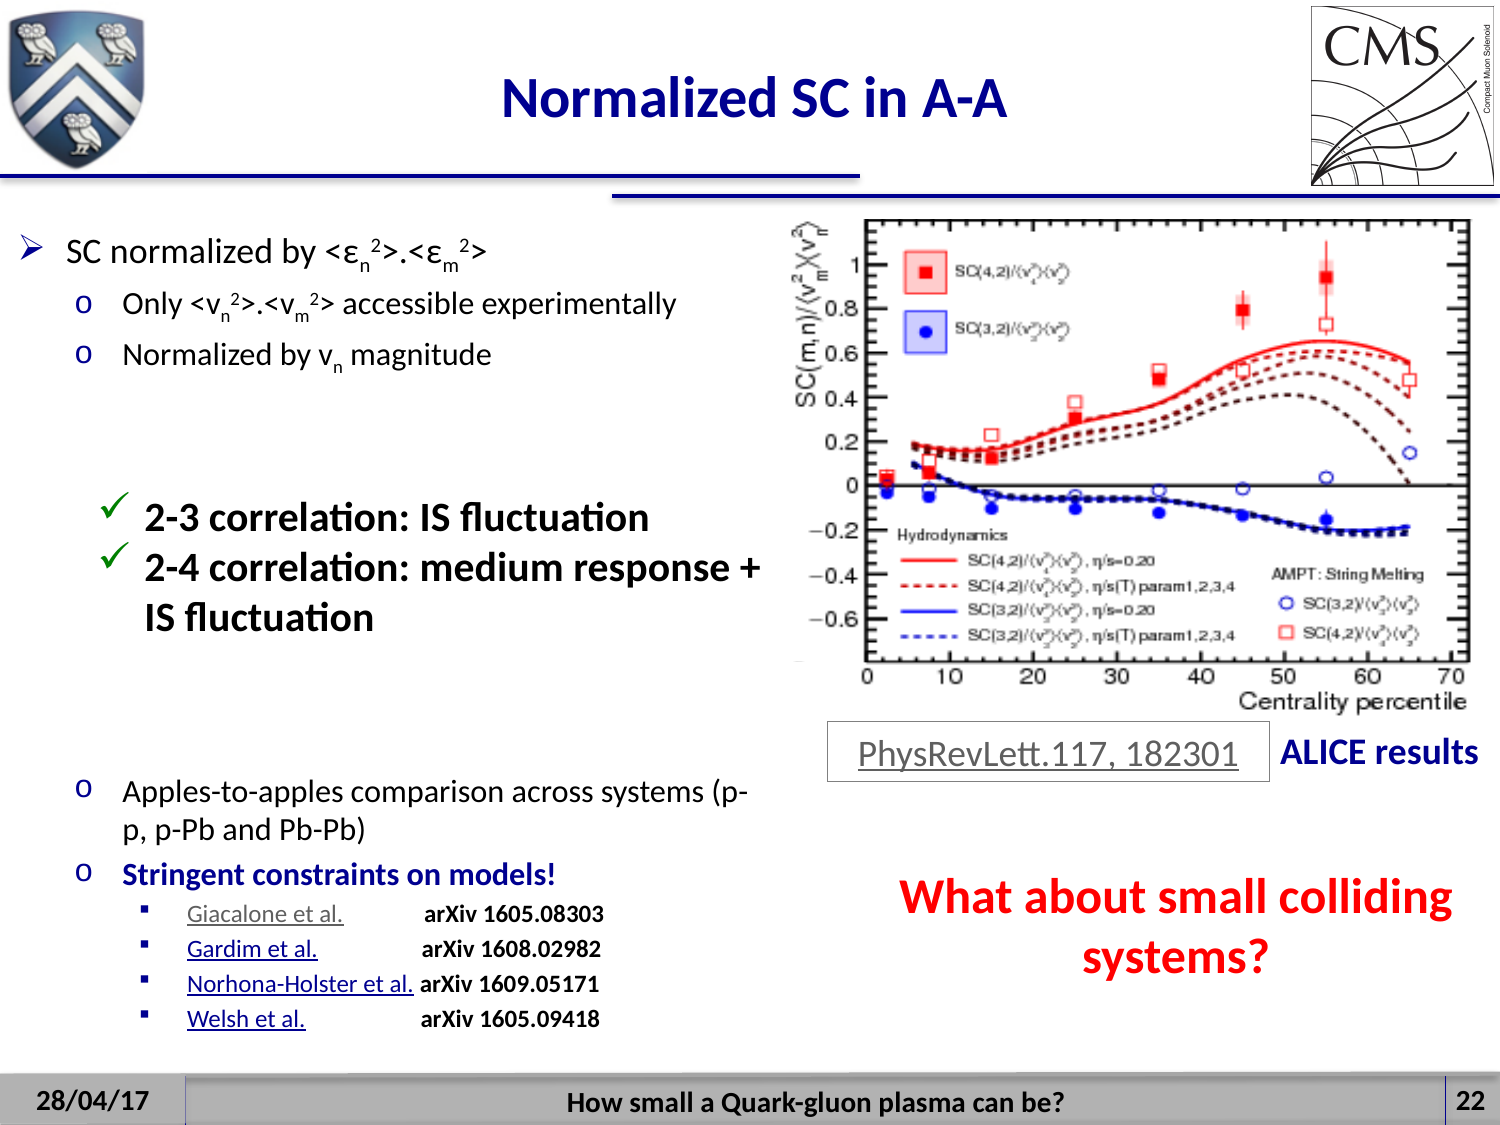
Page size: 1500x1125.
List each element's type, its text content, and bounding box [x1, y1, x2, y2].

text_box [0, 1073, 1500, 1077]
picture [2, 0, 148, 174]
text_box ALICE results [1248, 719, 1500, 780]
text_box 28/04/17 [0, 1083, 181, 1122]
list SC normalized by <εn2>.<εm2> Only <vn2>.<vm2> accessible experimentally Normalized by vn magnitude Apples-to-apples comparison across systems (p-p, p-Pb and Pb-Pb) Stringent constraints on models! Giacalone et al. arXiv 1605.08303 Gardim et al. arXiv 1608.02982 Norhona-Holster et al. arXiv 1609.05171 Welsh et al. arXiv 1605.09418 [2, 219, 779, 1046]
text_box What about small colliding systems? [860, 856, 1492, 991]
text_box 22 [1450, 1084, 1500, 1120]
text_box How small a Quark-gluon plasma can be? [191, 1085, 1439, 1120]
title Normalized SC in A-A [185, 0, 1311, 174]
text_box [0, 175, 1500, 197]
picture [1310, 5, 1495, 186]
text_box PhysRevLett.117, 182301 [827, 729, 1270, 782]
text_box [778, 219, 1493, 722]
text_box 2-3 correlation: IS fluctuation 2-4 correlation: medium response + IS fluctuation [17, 481, 773, 647]
